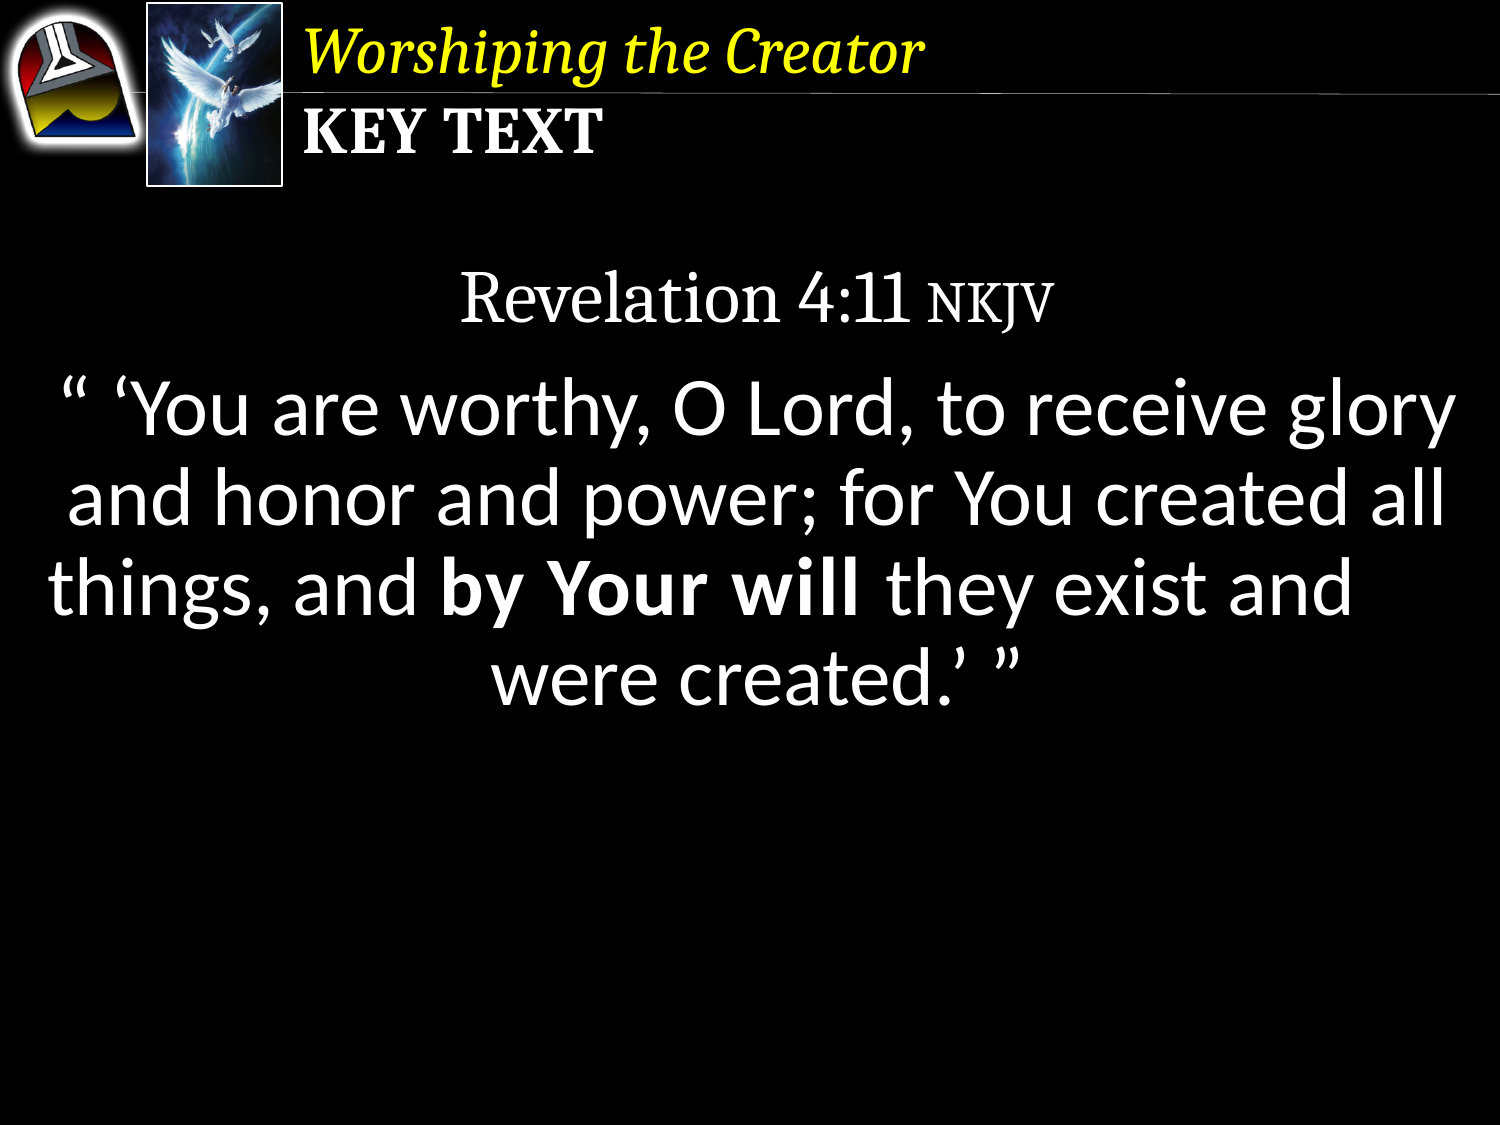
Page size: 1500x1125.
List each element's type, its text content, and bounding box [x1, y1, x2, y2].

picture [0, 0, 157, 159]
text_box Revelation 4:11 NKJV “ ‘You are worthy, O Lord, to receive glory and honor and power; for You created all things, and by Your will they exist and were created.’ ” [0, 257, 1500, 731]
picture [148, 4, 281, 185]
text_box Worshiping the Creator Key Text [282, 0, 1499, 175]
